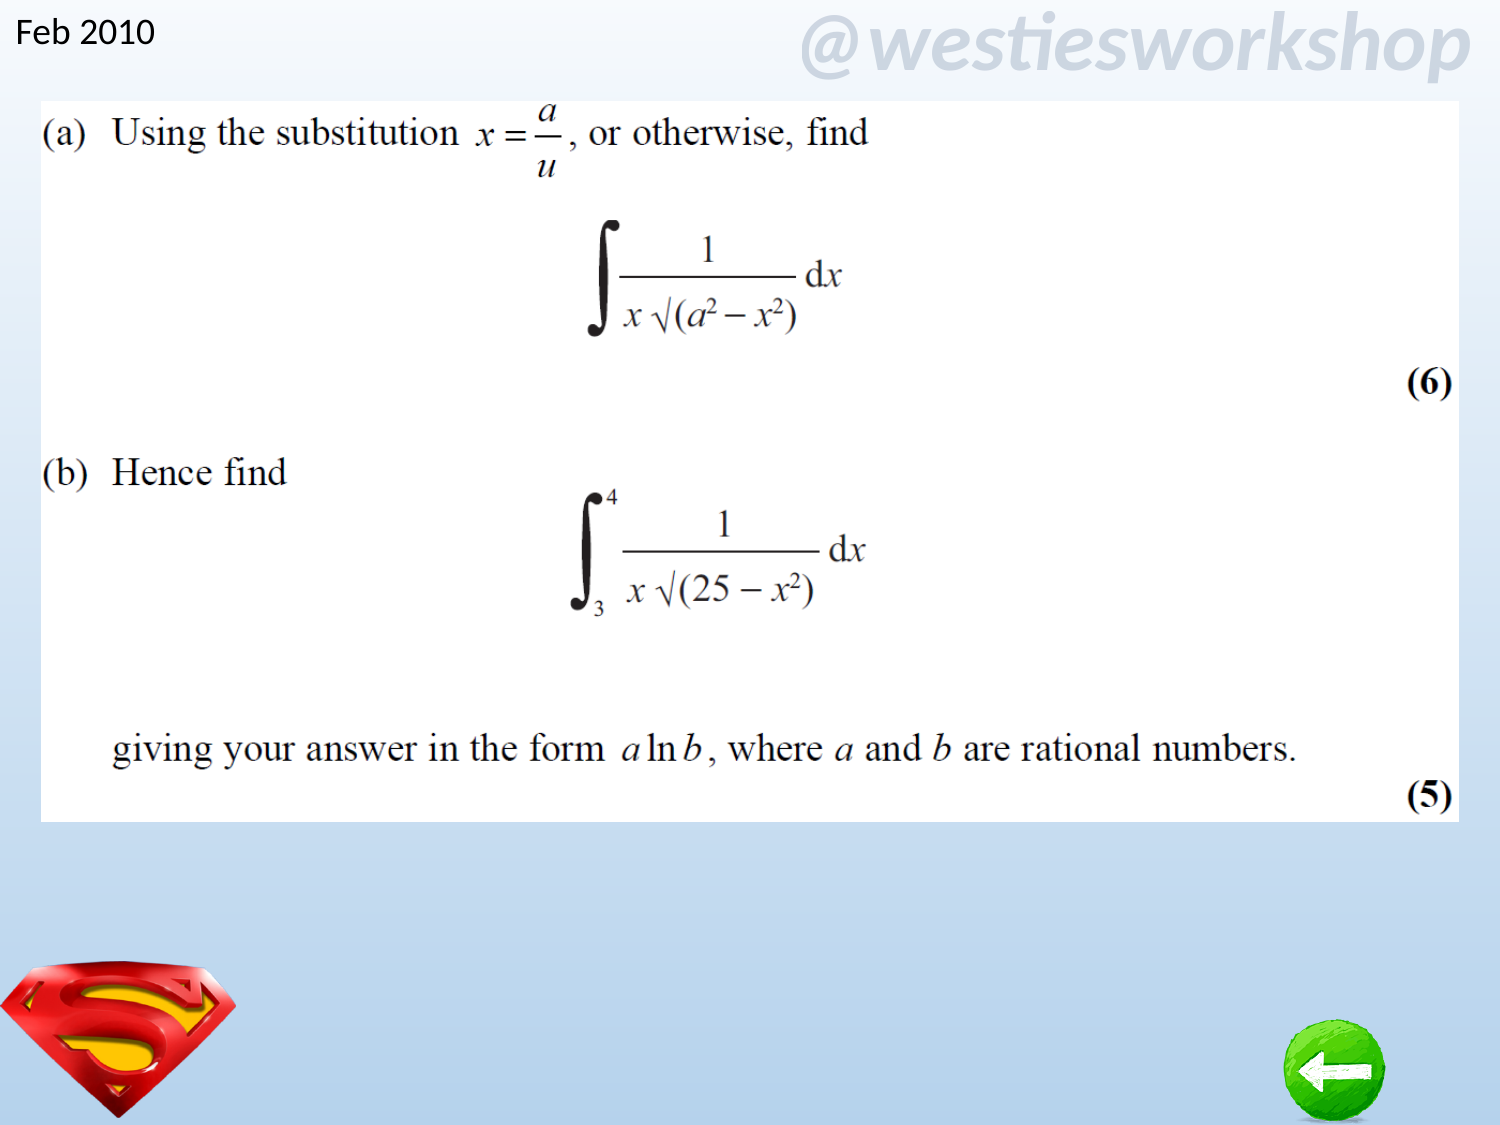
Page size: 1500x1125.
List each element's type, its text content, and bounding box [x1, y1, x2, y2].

picture [41, 101, 1459, 822]
text_box Feb 2010 [0, 0, 171, 60]
picture [1281, 1019, 1387, 1125]
picture [0, 961, 236, 1118]
